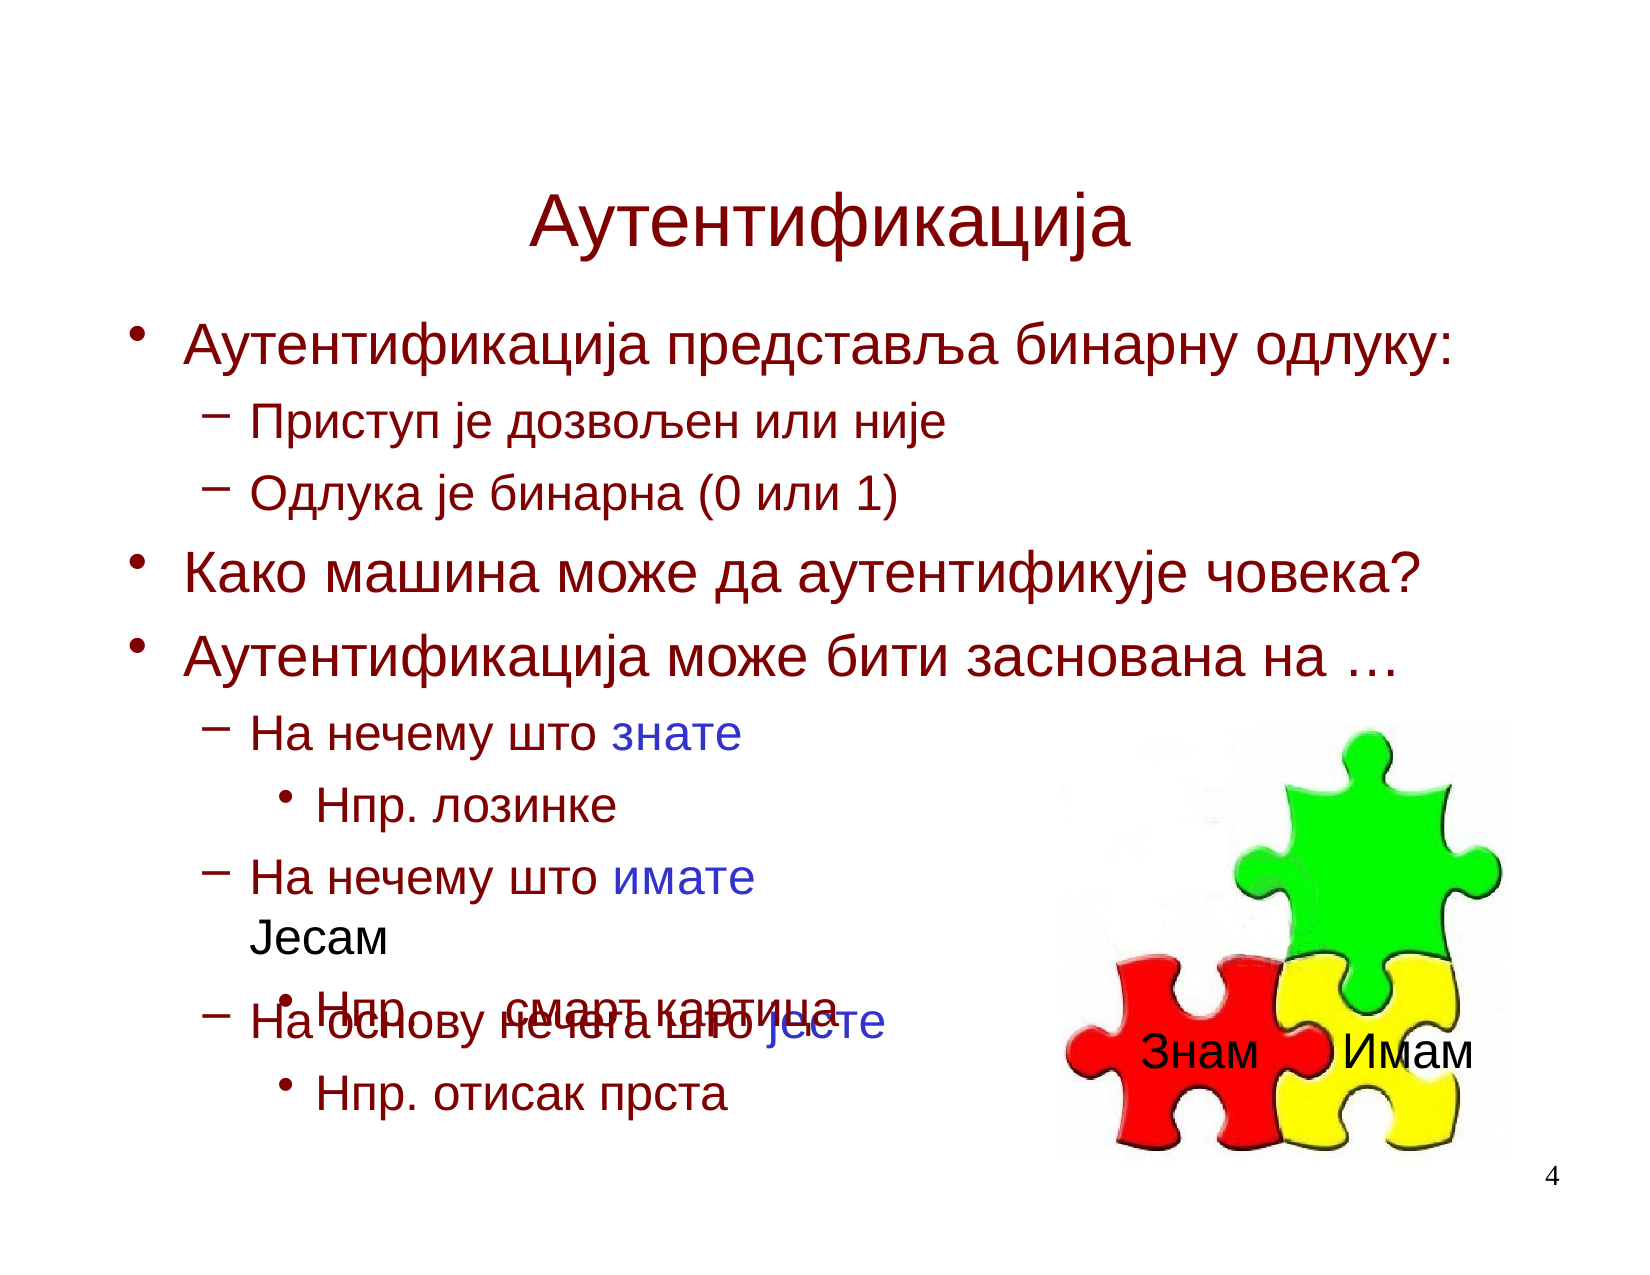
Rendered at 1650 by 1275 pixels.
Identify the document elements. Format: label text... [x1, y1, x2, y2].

text_box 4 [1540, 1157, 1564, 1192]
text_box На основу нечега што јесте Нпр. отисак прста [200, 1037, 899, 1121]
title Аутентификација [527, 169, 1135, 289]
text_box [1062, 725, 1507, 1161]
text_box Аутентификација представља бинарну одлуку: Приступ је дозвољен или није Oдлука је бинарна (0 или 1) Како машина може да аутентификује човека? Аутентификација може бити заснована на … На нечему што знате Нпр. лозинке На нечему што имате Јесам Нпр. смарт картица [125, 289, 1464, 1037]
text_box Знам Имам [1137, 1016, 1475, 1079]
